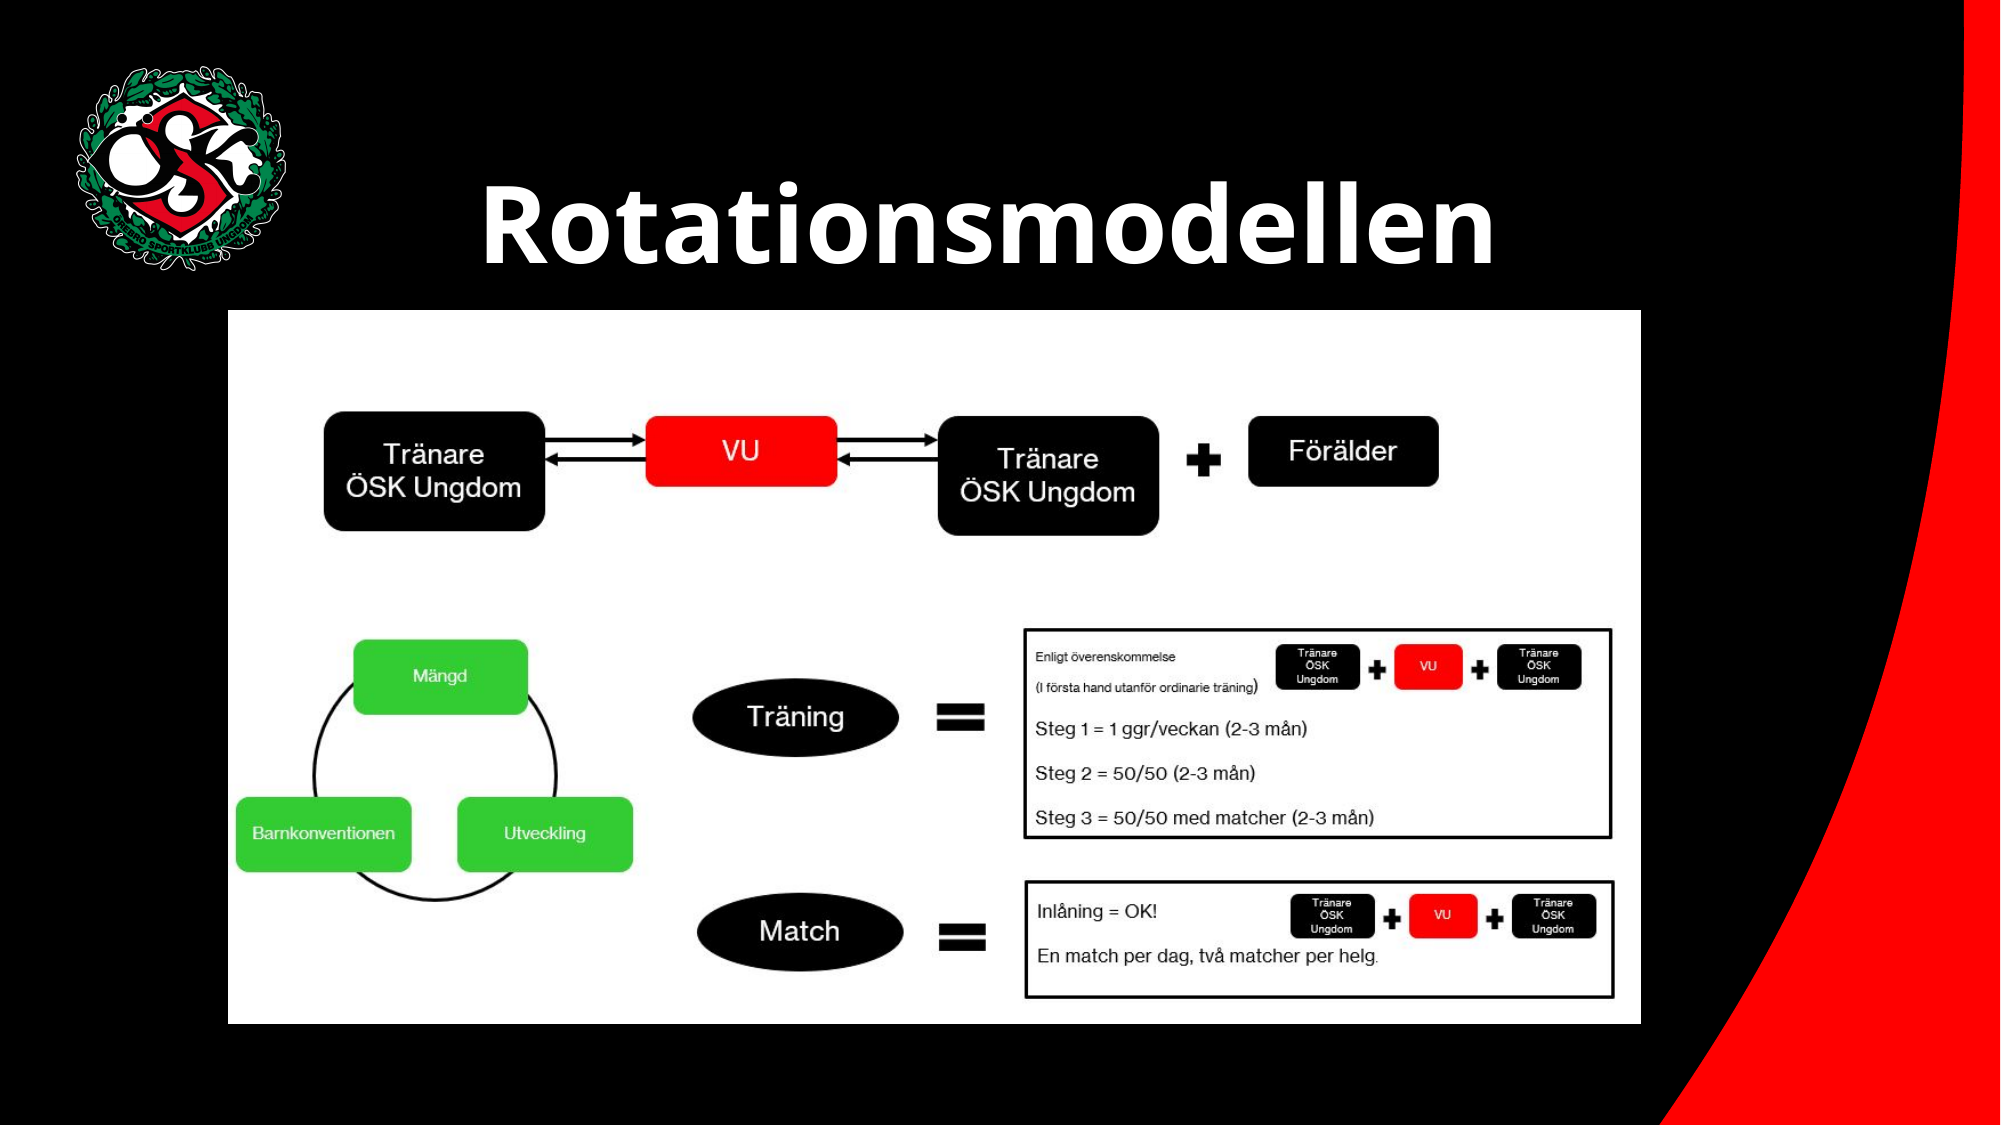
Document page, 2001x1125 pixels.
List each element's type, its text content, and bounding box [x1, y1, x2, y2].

picture [228, 310, 1641, 1024]
picture [76, 66, 286, 271]
text_box [1657, 0, 2000, 1125]
title Rotationsmodellen [422, 73, 1555, 295]
text_box [0, 0, 1962, 1125]
